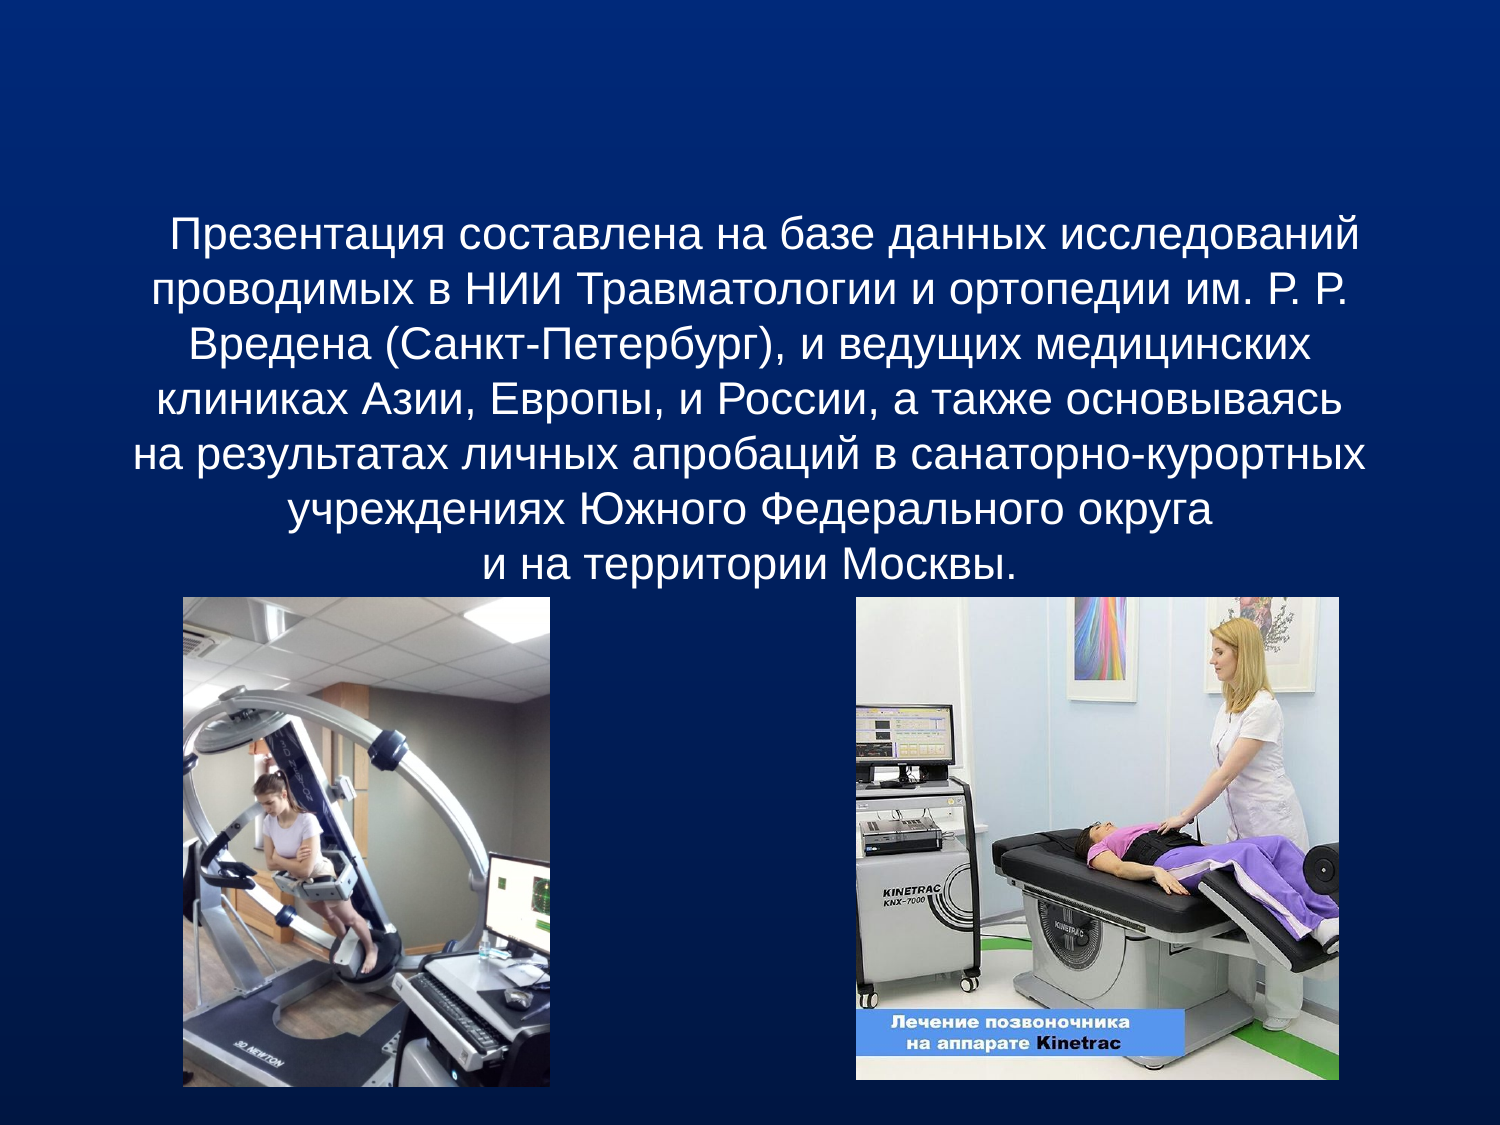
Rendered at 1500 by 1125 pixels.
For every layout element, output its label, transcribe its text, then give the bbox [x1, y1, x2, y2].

picture [182, 597, 550, 1087]
text_box Презентация составлена на базе данных исследований проводимых в НИИ Травматологии и ортопедии им. Р. Р. Вредена (Санкт-Петербург), и ведущих медицинских клиниках Азии, Европы, и России, а также основываясь на результатах личных апробаций в санаторно-курортных учреждениях Южного Федерального округа и на территории Москвы. [112, 196, 1388, 575]
picture [856, 597, 1339, 1080]
